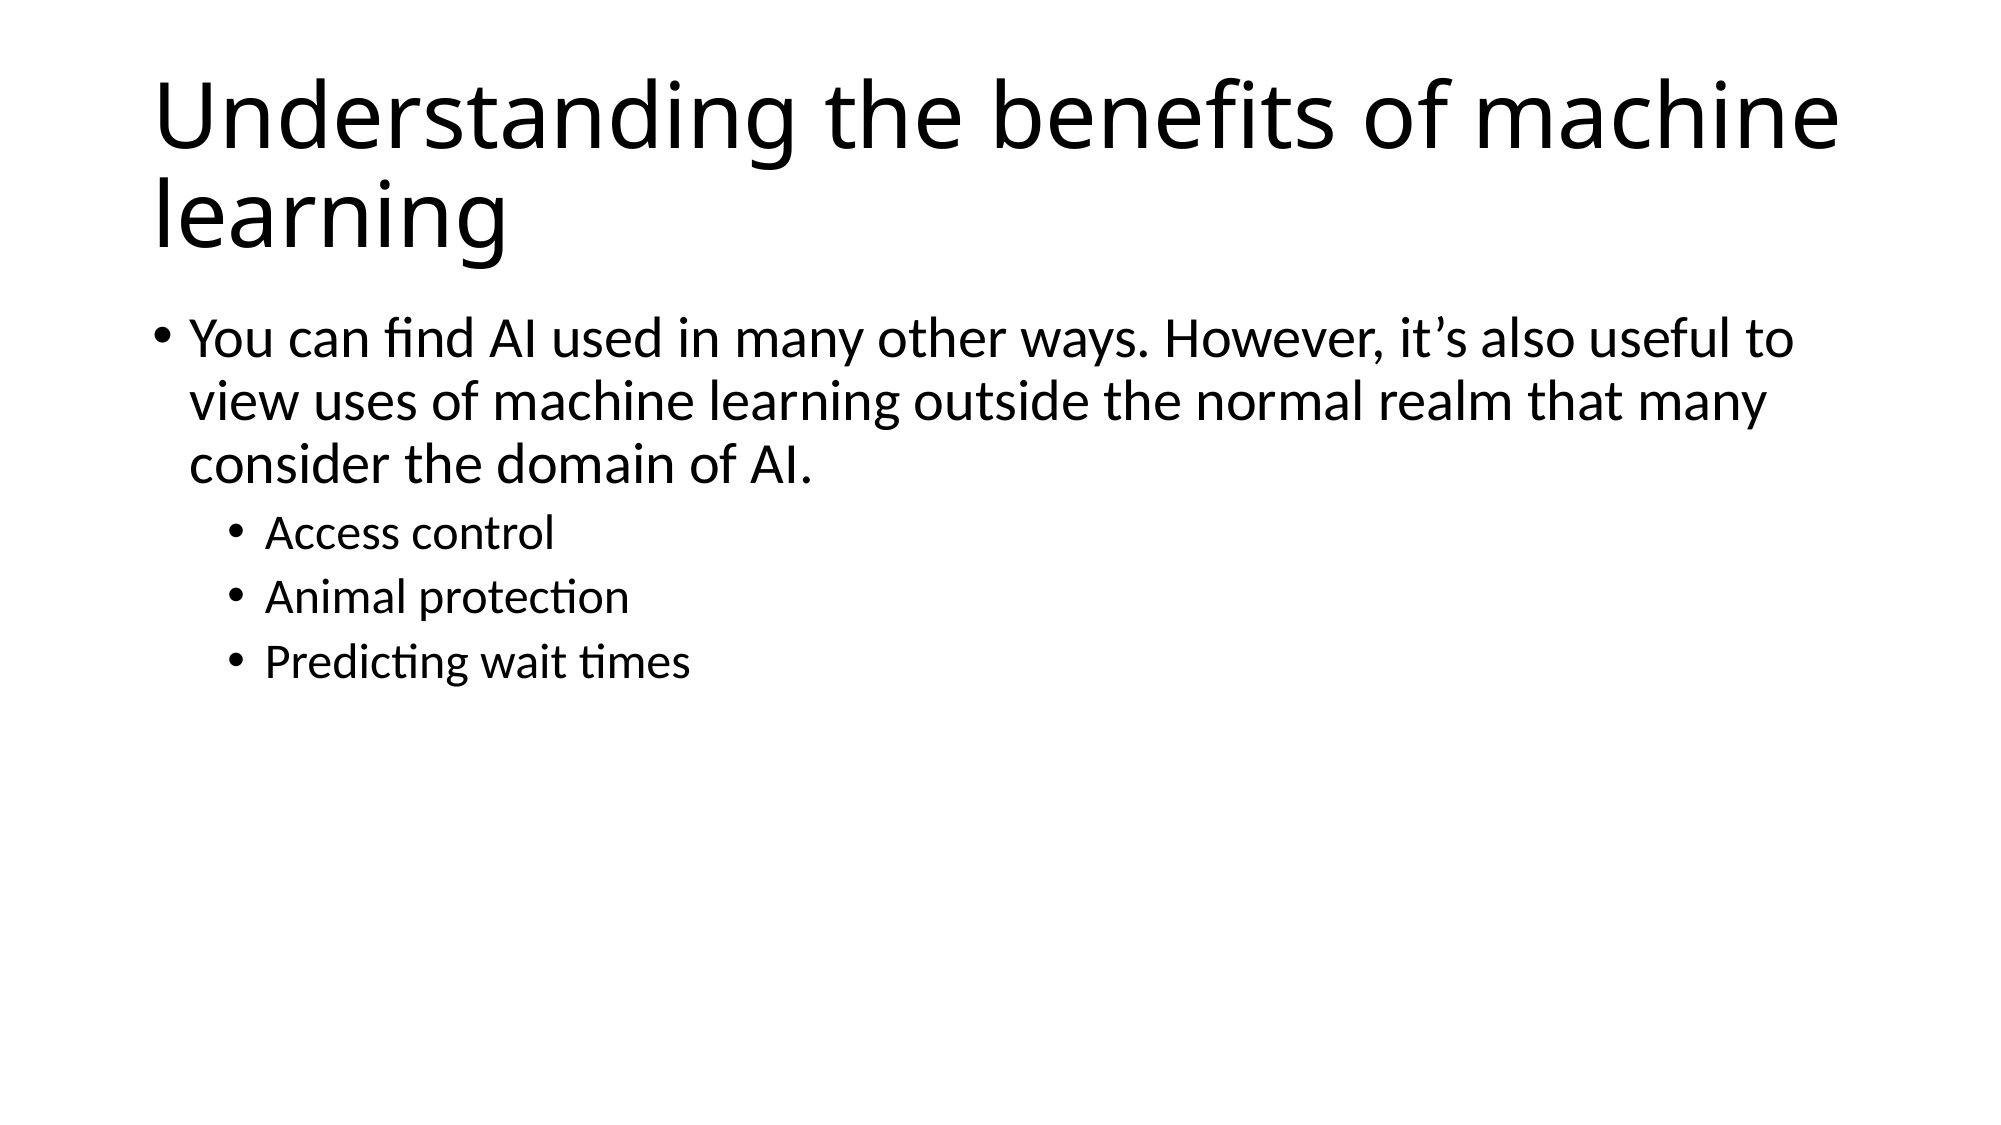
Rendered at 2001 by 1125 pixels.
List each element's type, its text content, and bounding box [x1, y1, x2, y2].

list You can find AI used in many other ways. However, it’s also useful to view uses of machine learning outside the normal realm that many consider the domain of AI. Access control Animal protection Predicting wait times [137, 299, 1863, 1014]
title Understanding the benefits of machine learning [137, 59, 1863, 278]
